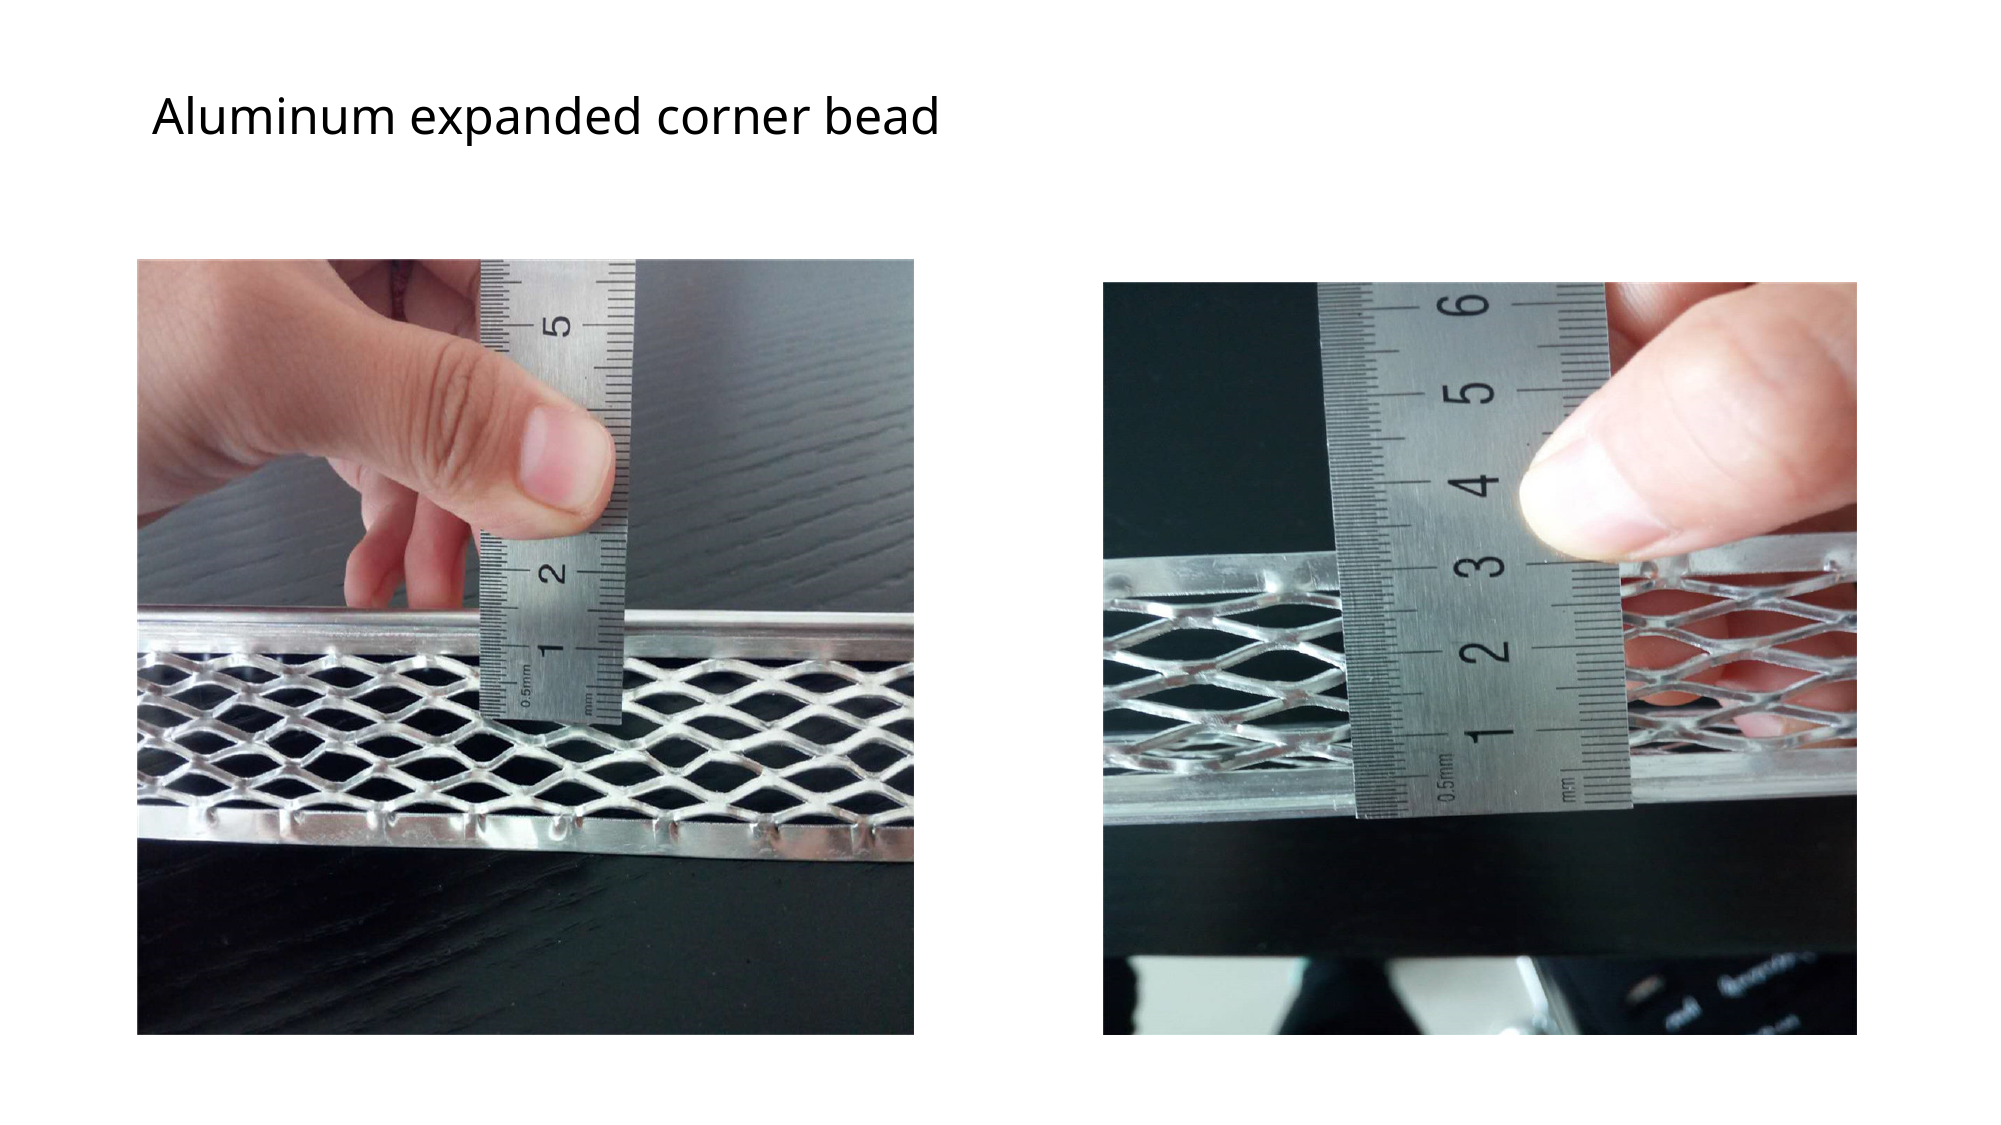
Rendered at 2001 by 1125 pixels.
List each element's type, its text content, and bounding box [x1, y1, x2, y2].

title Aluminum expanded corner bead [137, 59, 1863, 177]
picture [1103, 282, 1857, 1035]
picture [137, 259, 914, 1035]
